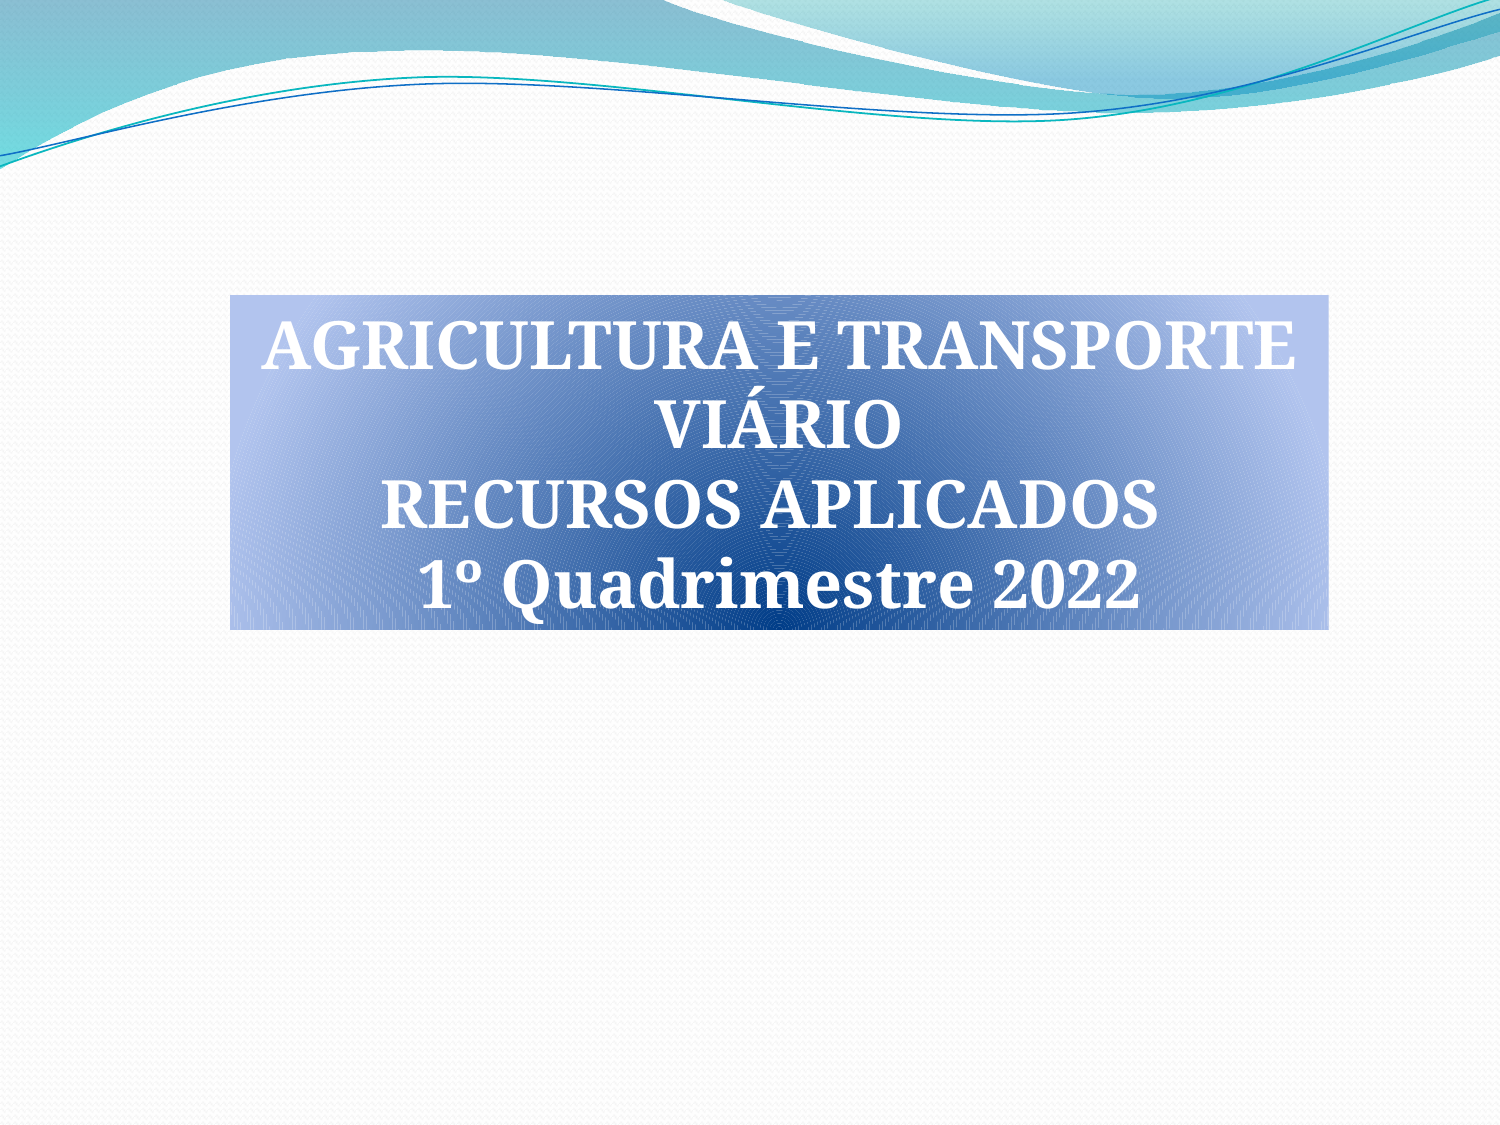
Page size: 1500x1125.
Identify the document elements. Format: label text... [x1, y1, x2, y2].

text_box Agricultura e transporte viário RECURSOS APLICADOS 1º Quadrimestre 2022 [230, 295, 1329, 630]
